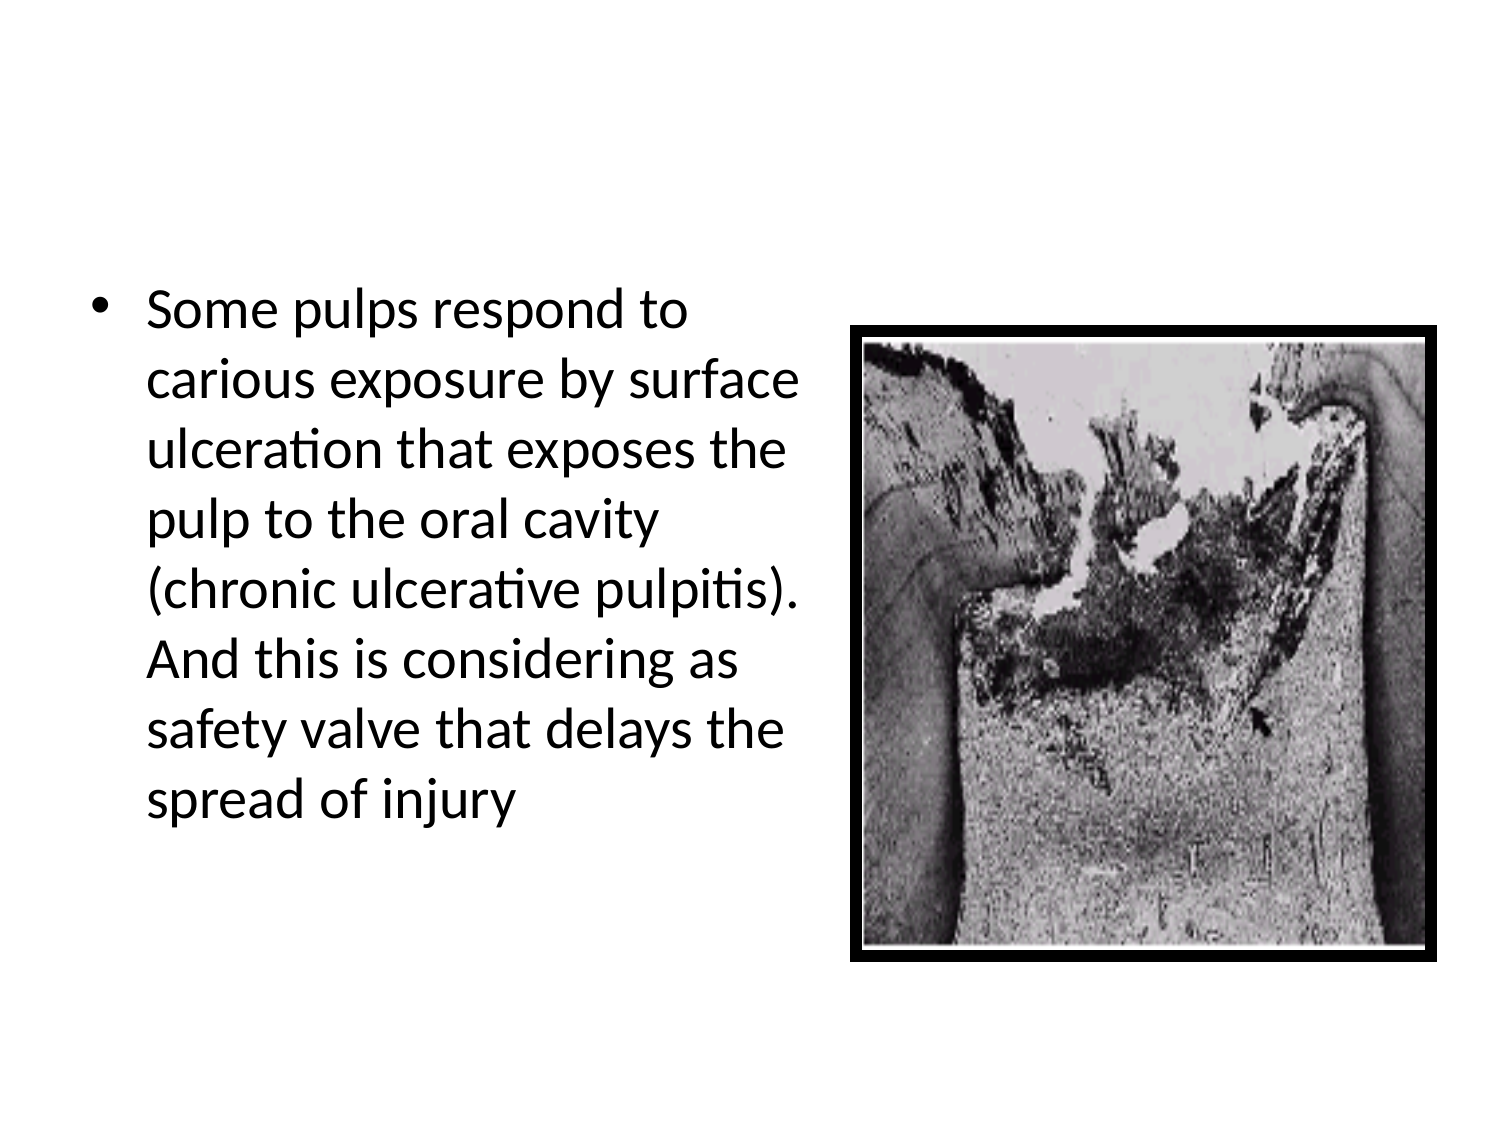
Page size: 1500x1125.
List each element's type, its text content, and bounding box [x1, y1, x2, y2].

picture [862, 337, 1426, 951]
list Some pulps respond to carious exposure by surface ulceration that exposes the pulp to the oral cavity (chronic ulcerative pulpitis). And this is considering as safety valve that delays the spread of injury [74, 262, 826, 1006]
